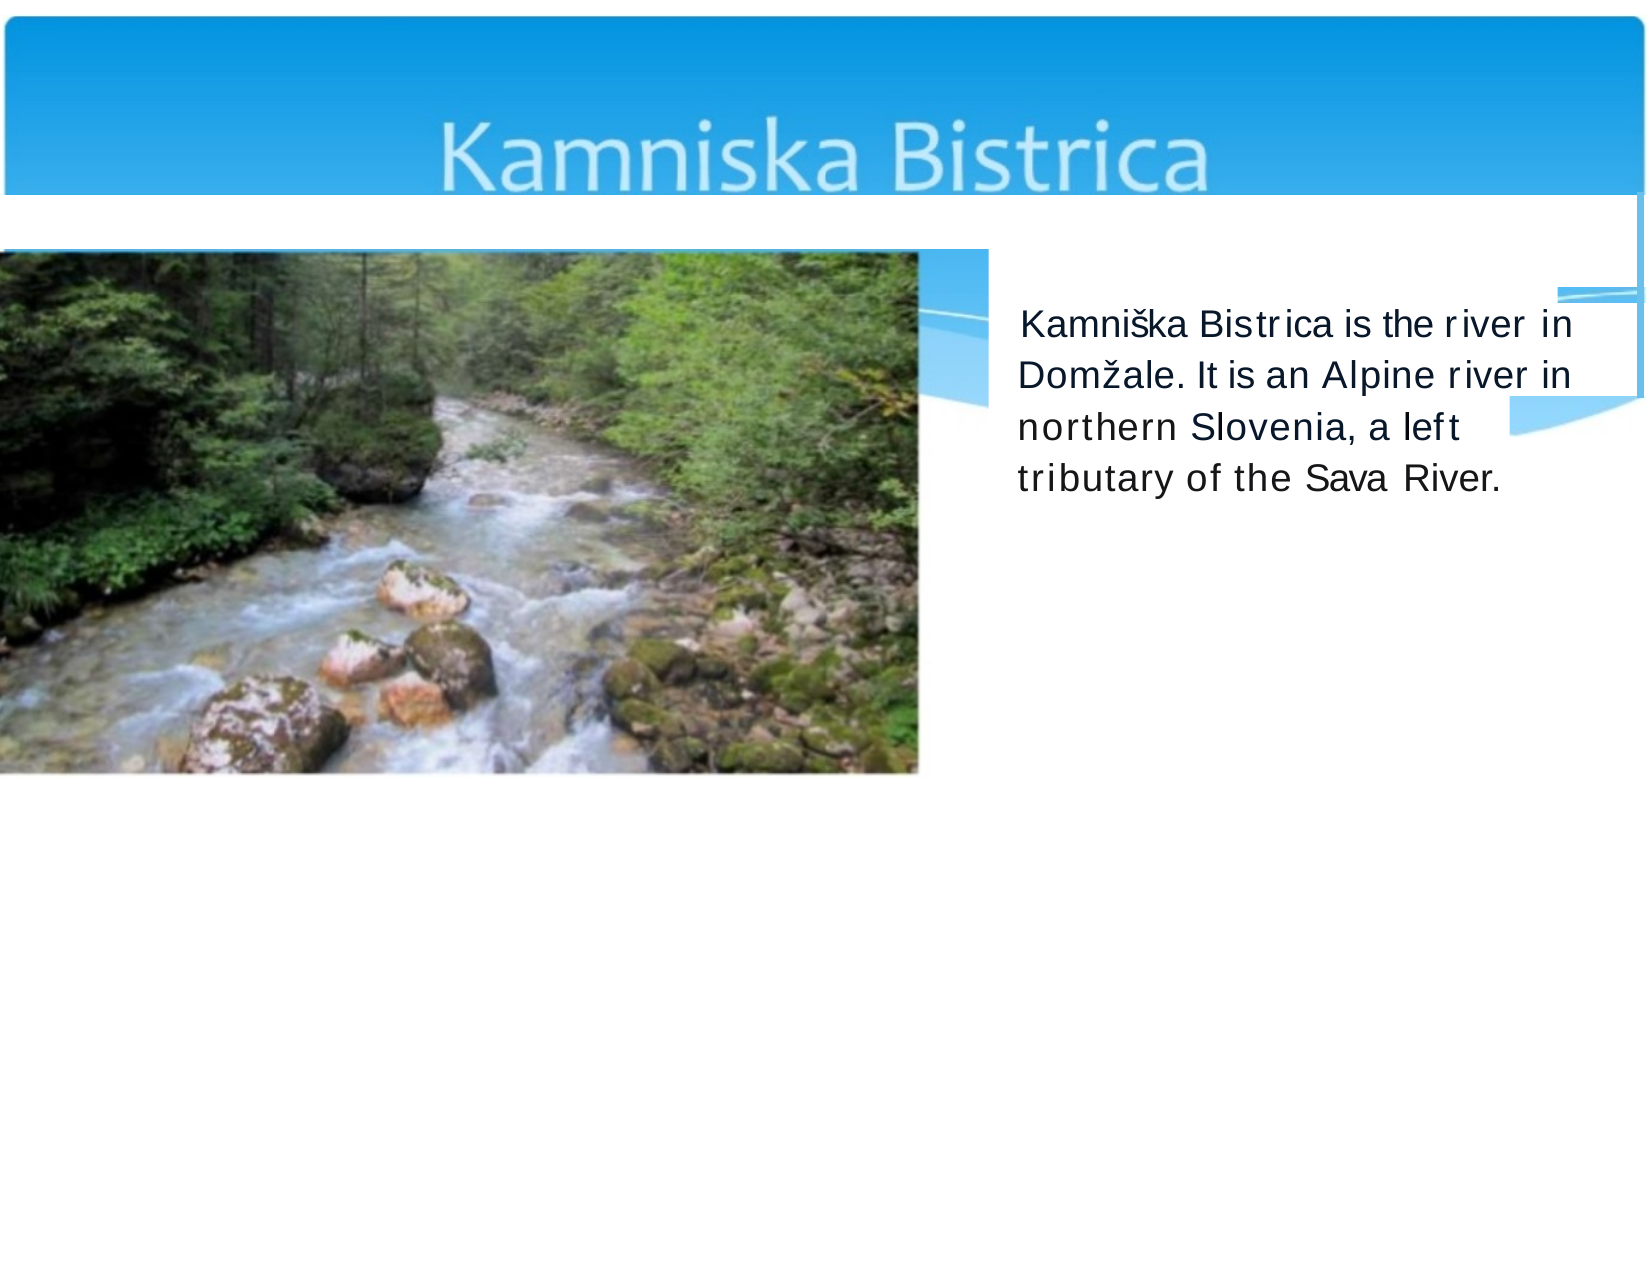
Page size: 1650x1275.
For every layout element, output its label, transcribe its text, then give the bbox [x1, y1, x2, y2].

text_box [1557, 287, 1640, 303]
text_box Kamniška Bistrica is the river in Domžale. It is an Alpine river in northern Slovenia, a left tributary of the Sava River. [1015, 294, 1589, 500]
text_box [1641, 287, 1647, 303]
text_box [2, 14, 1647, 195]
text_box [0, 249, 989, 778]
text_box [1589, 396, 1647, 437]
